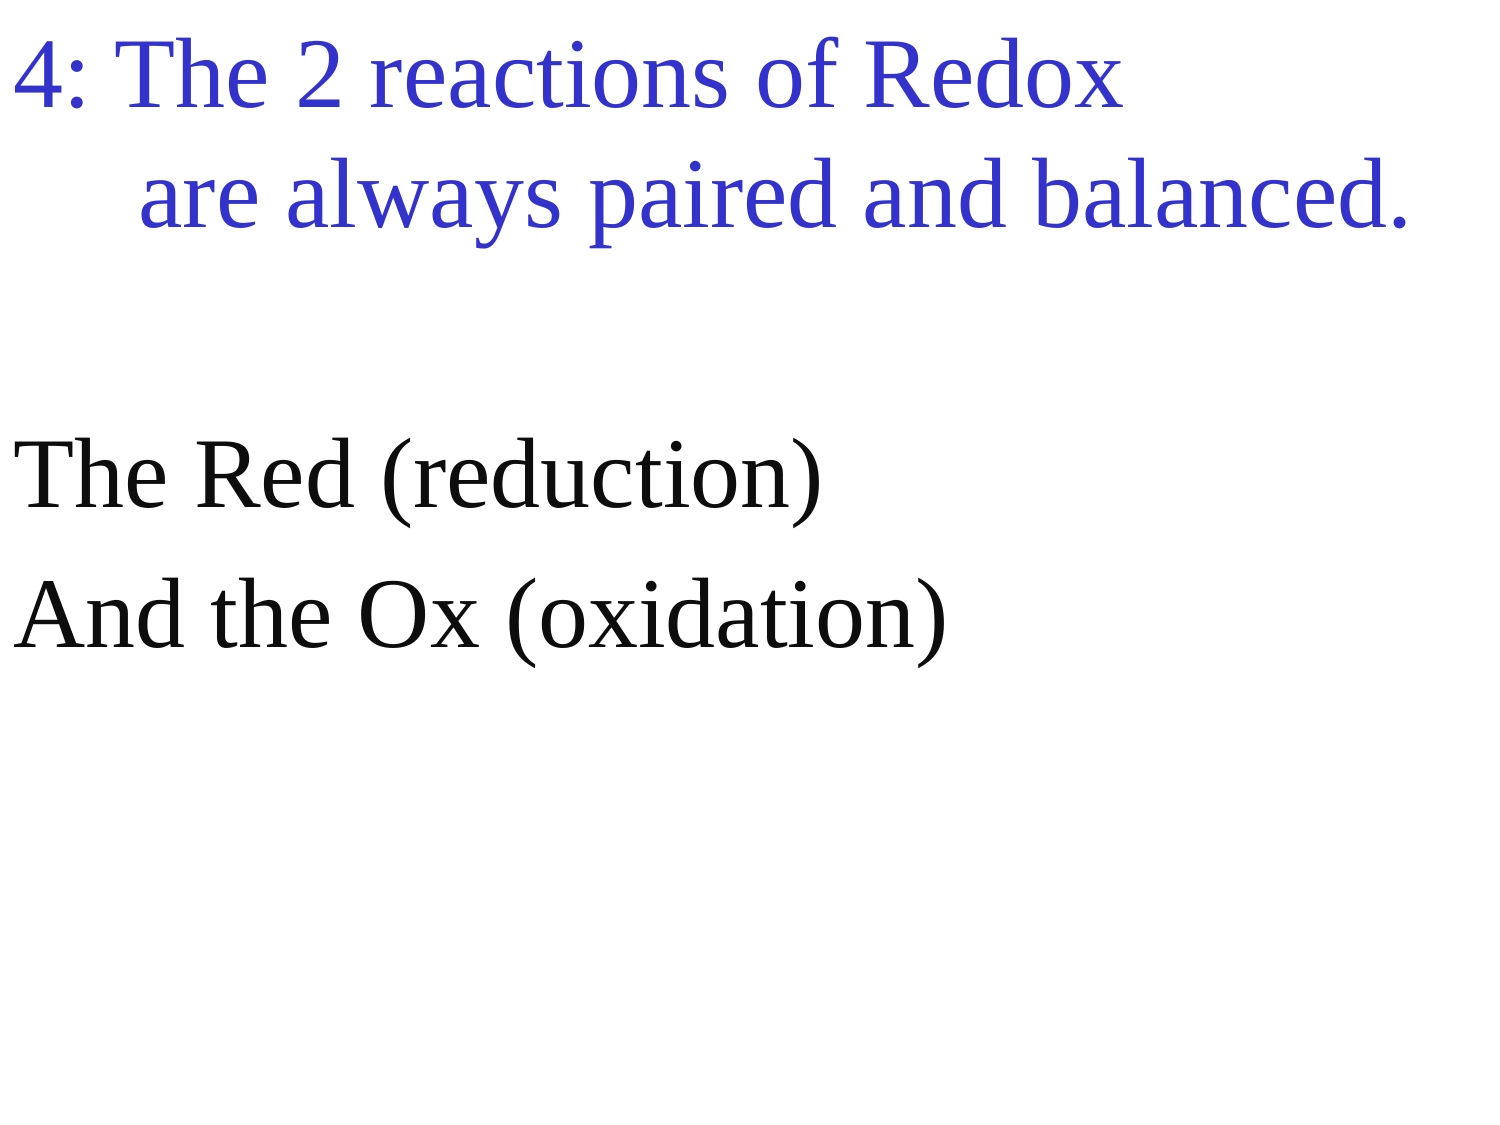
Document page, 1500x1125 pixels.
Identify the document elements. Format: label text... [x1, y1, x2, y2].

subtitle 4: The 2 reactions of Redox are always paired and balanced. The Red (reduction) And the Ox (oxidation) [0, 0, 1499, 813]
